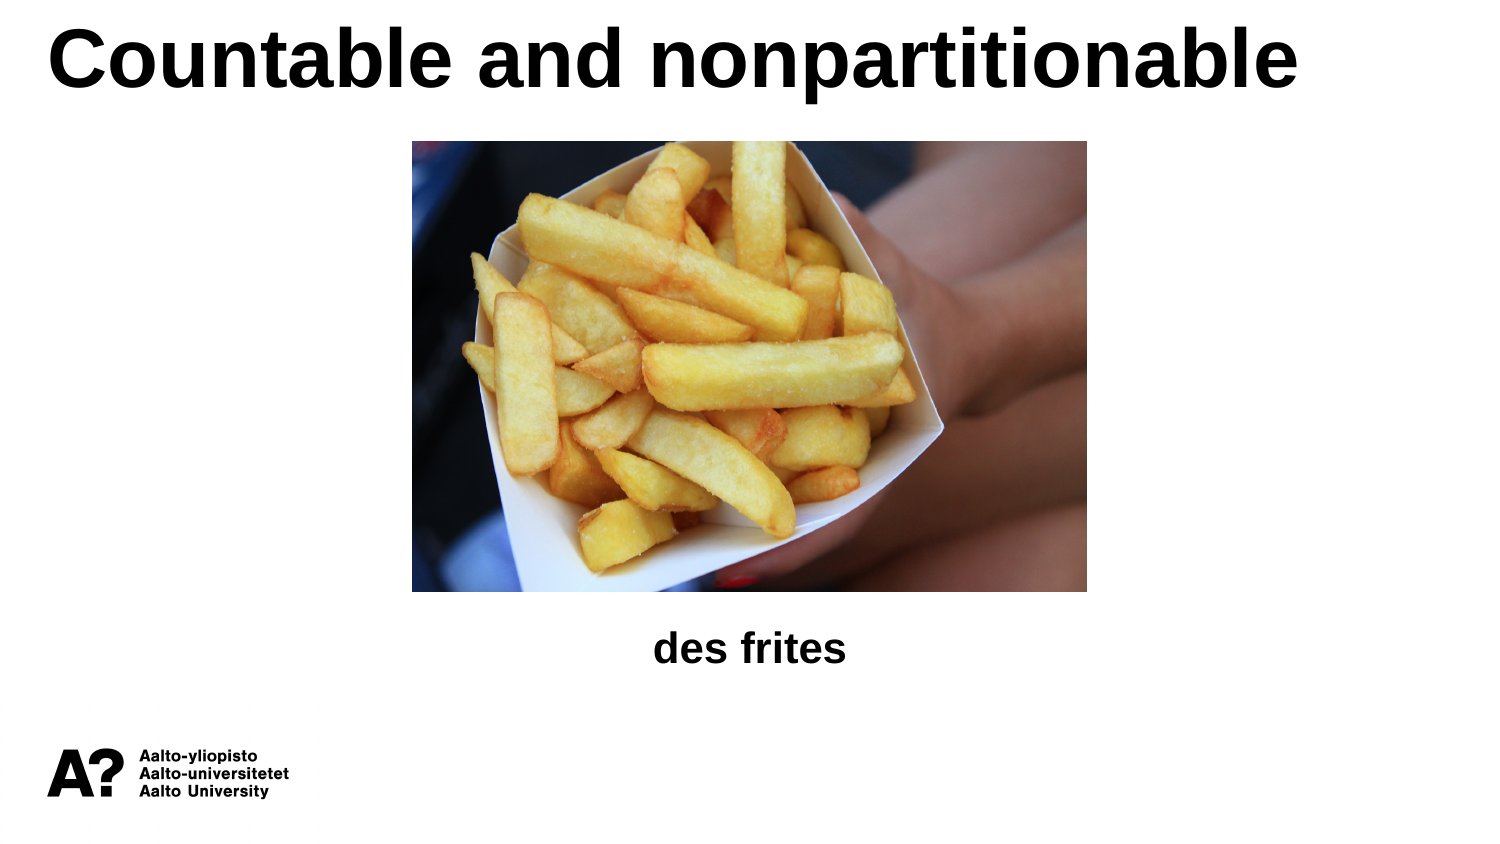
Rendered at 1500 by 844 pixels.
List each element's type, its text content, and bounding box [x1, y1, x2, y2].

list Countable and nonpartitionable [47, 4, 1442, 169]
picture [0, 702, 337, 844]
picture [412, 141, 1087, 592]
list des frites [58, 620, 1442, 753]
